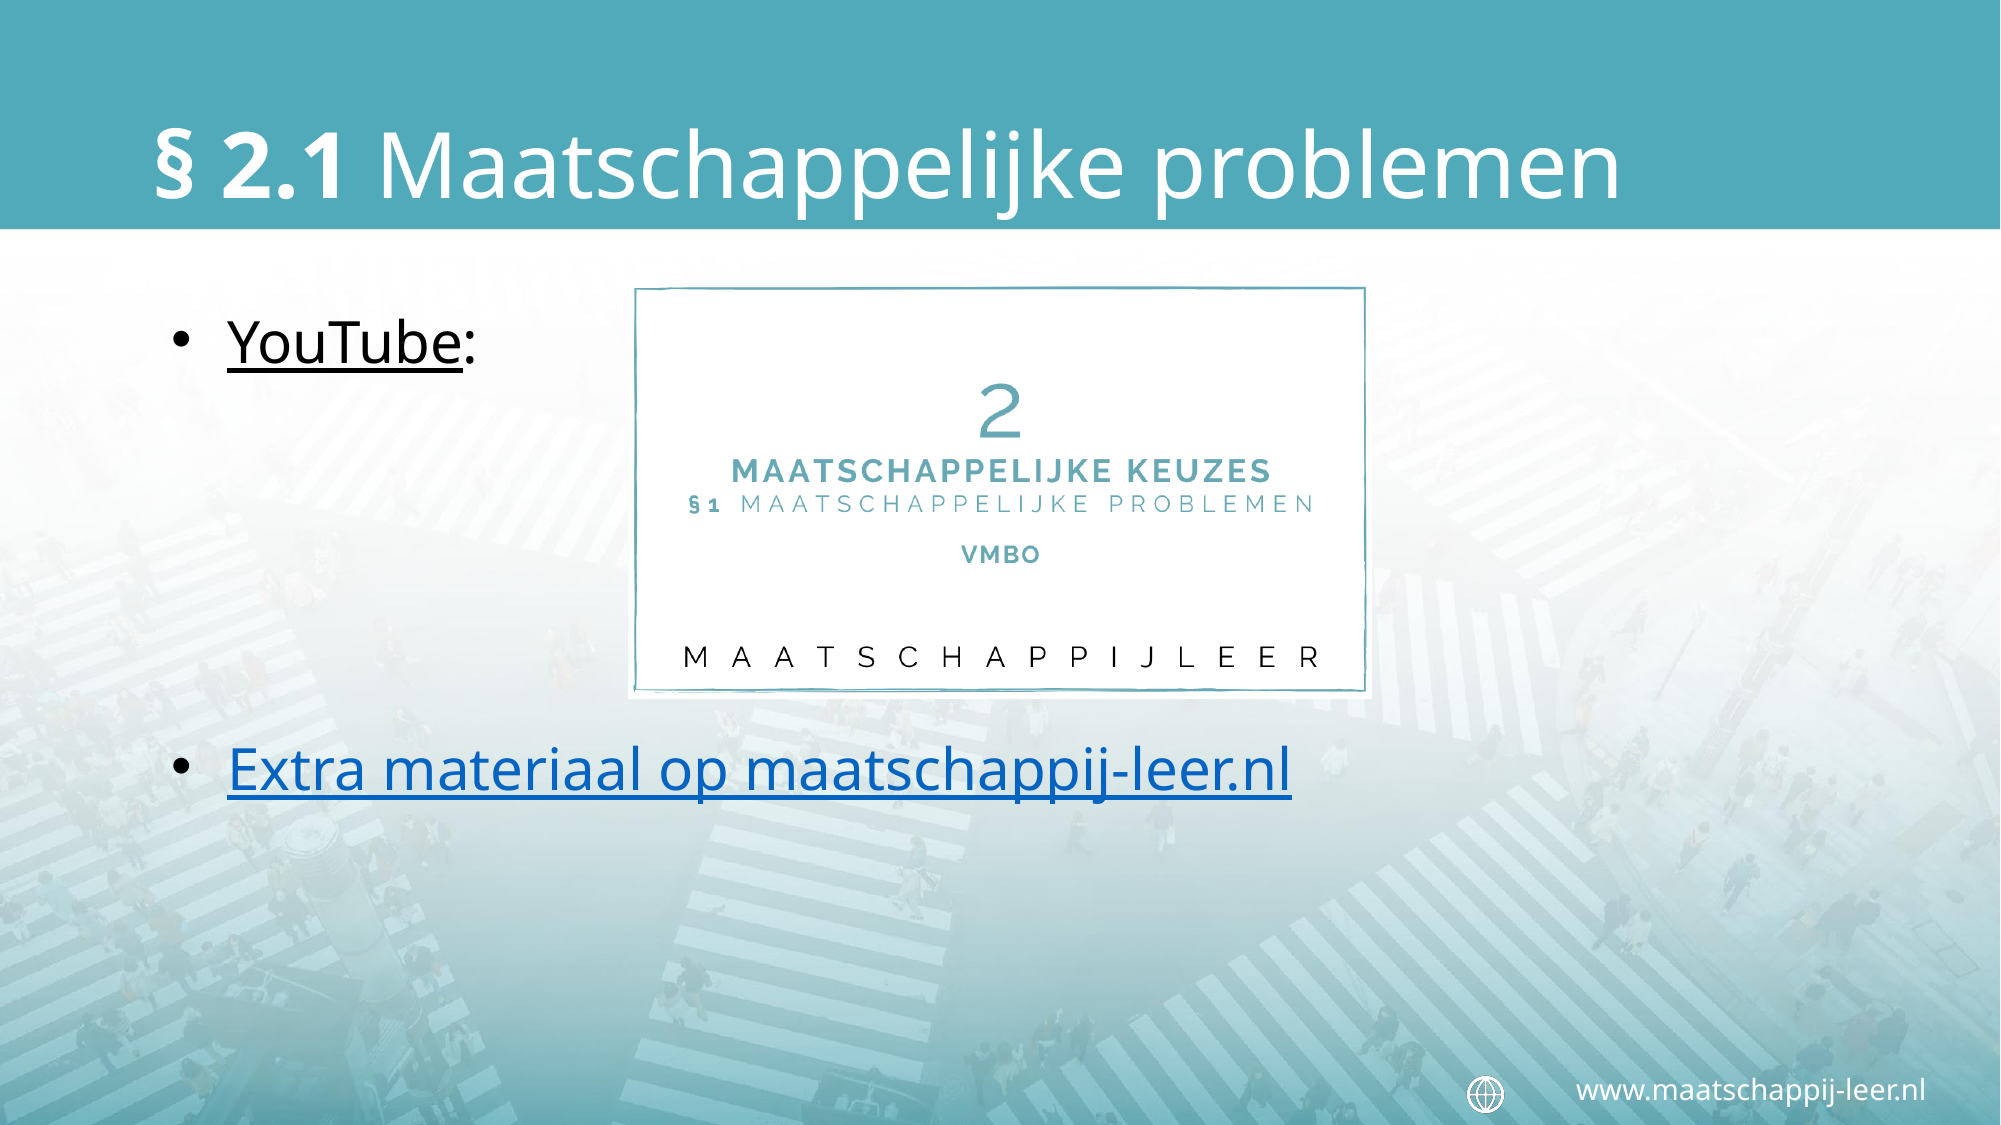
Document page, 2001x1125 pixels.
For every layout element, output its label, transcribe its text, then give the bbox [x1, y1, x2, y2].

text_box www.maatschappij-leer.nl [1561, 1064, 1942, 1115]
title § 2.1 Maatschappelijke problemen [137, 59, 1863, 278]
picture [0, 0, 2001, 1125]
list YouTube: Extra materiaal op maatschappij-leer.nl [137, 299, 1863, 1014]
